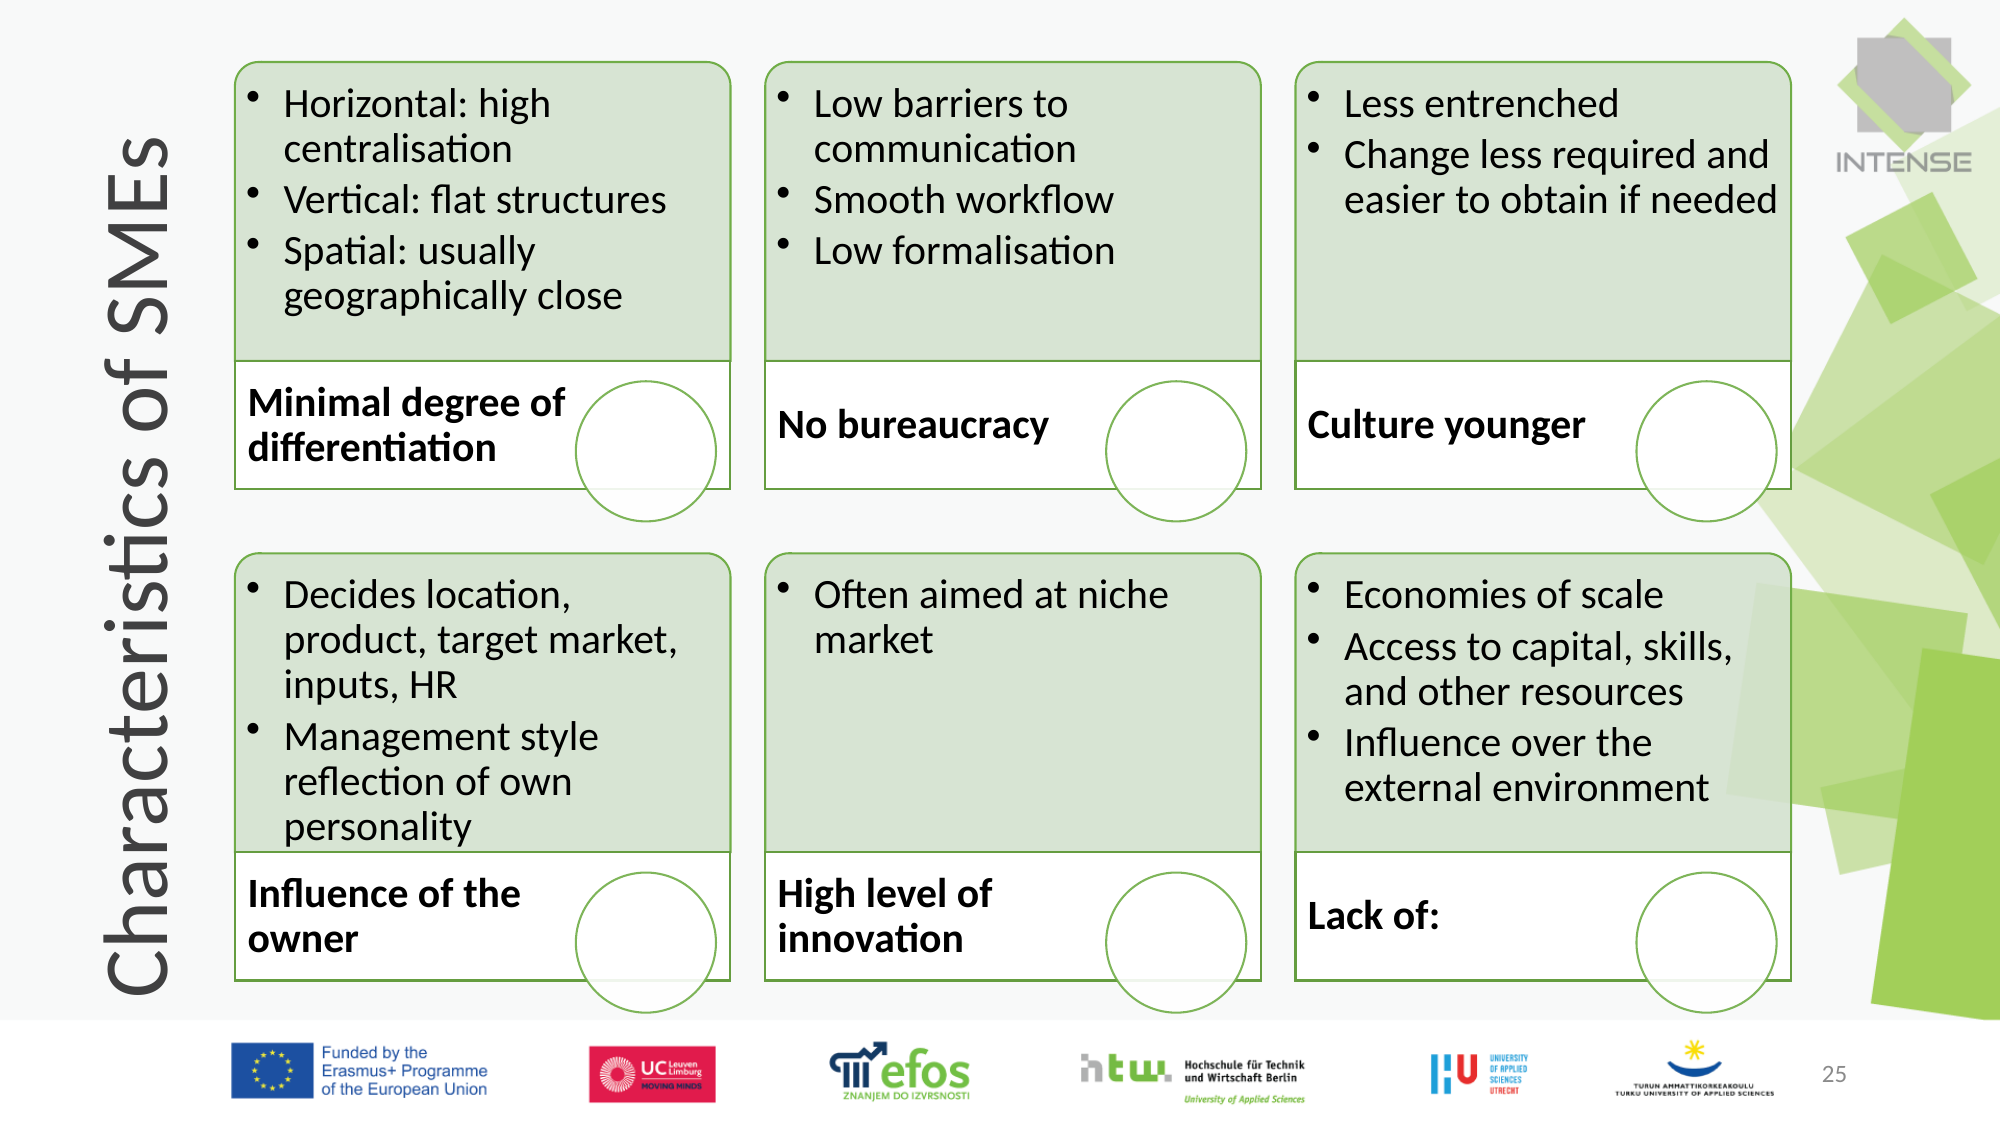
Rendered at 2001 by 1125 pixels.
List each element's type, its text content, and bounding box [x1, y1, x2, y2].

picture [0, 0, 2000, 1125]
title Characteristics of SMEs [28, 0, 247, 1014]
slide_number 25 [1412, 1042, 1863, 1103]
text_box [137, 23, 1889, 1014]
